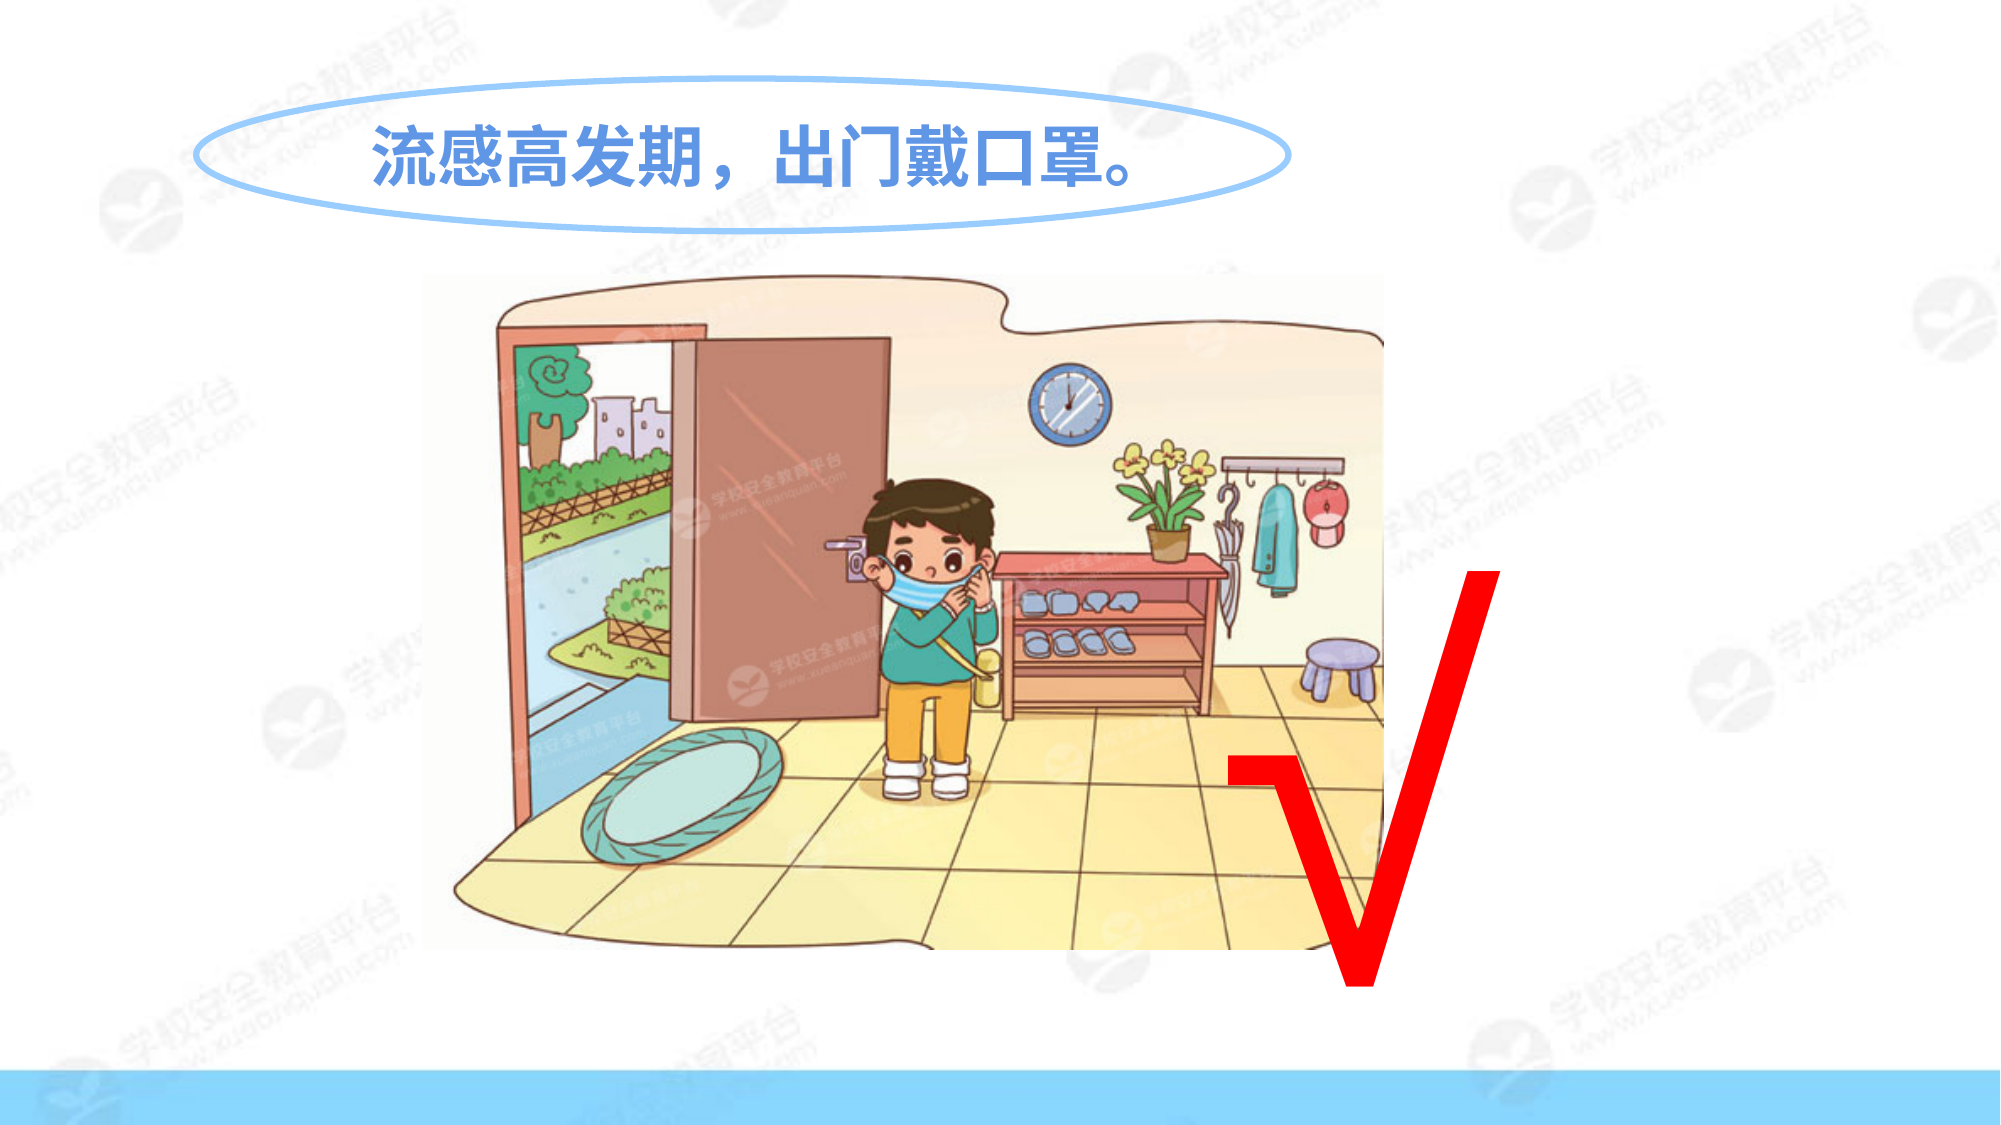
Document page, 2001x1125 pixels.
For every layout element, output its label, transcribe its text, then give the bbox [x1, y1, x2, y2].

text_box √ [1200, 455, 1822, 1096]
picture [0, 0, 2001, 1125]
text_box 流感高发期，出门戴口罩。 [195, 77, 1290, 233]
